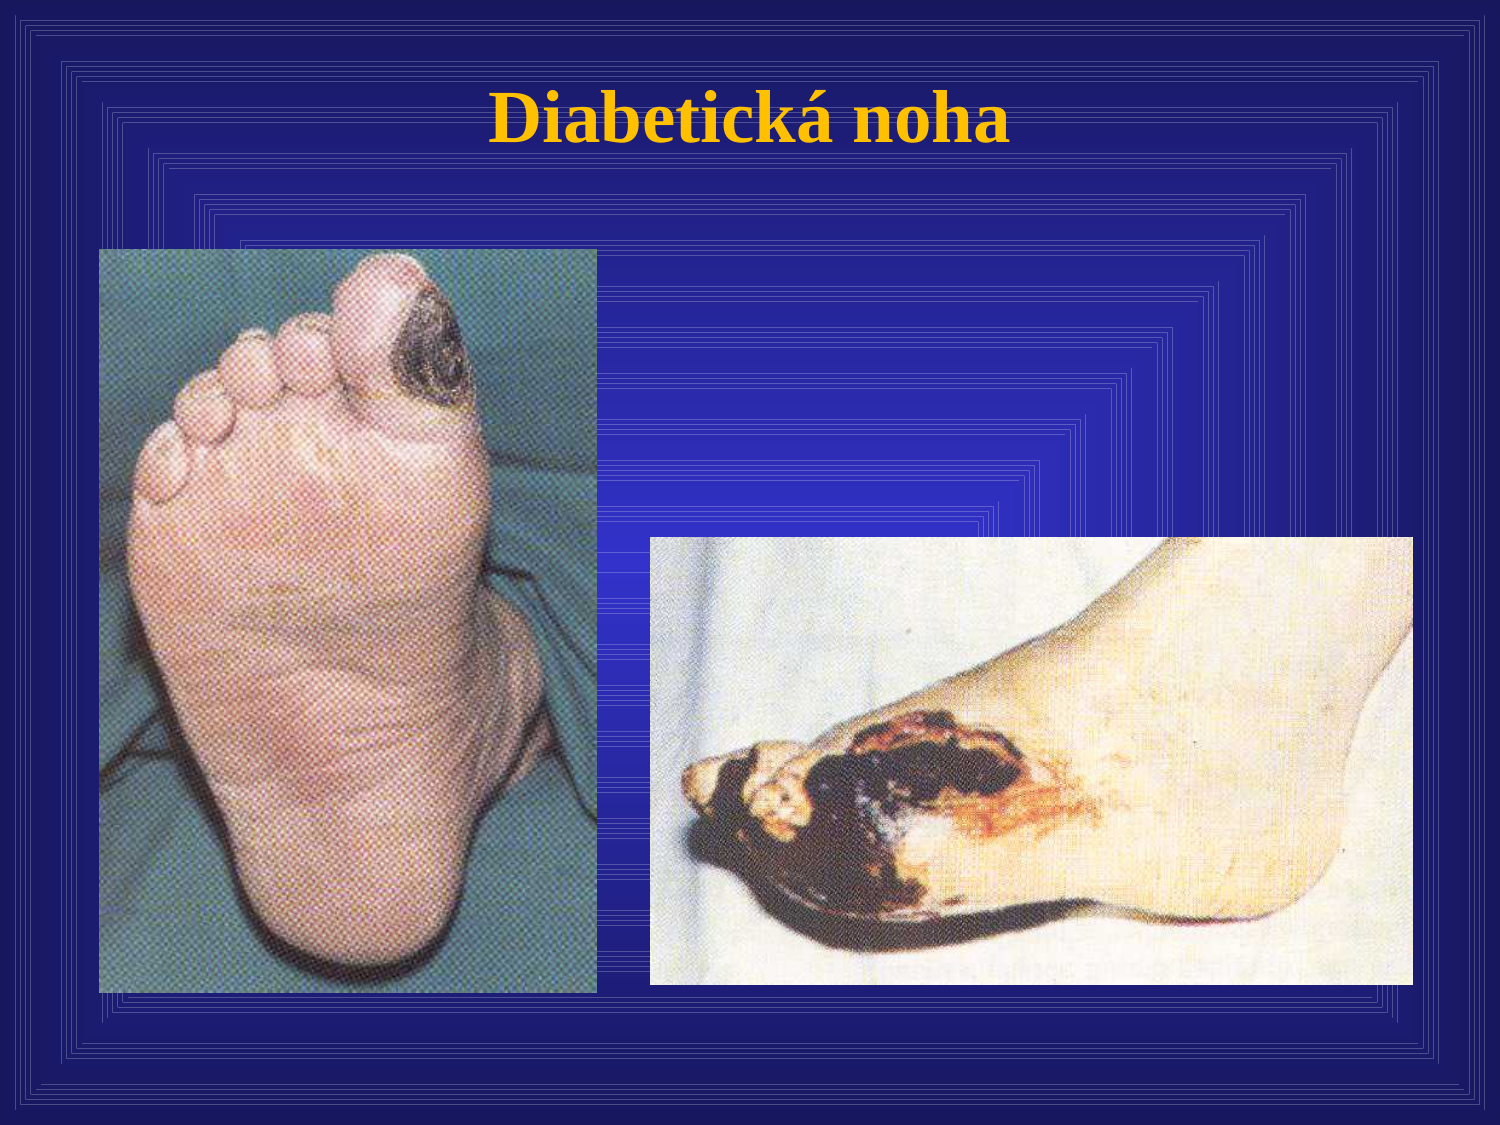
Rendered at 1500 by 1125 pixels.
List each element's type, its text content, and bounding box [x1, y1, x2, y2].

text_box Diabetická noha [112, 37, 1388, 188]
picture [99, 249, 598, 993]
picture [649, 537, 1413, 985]
